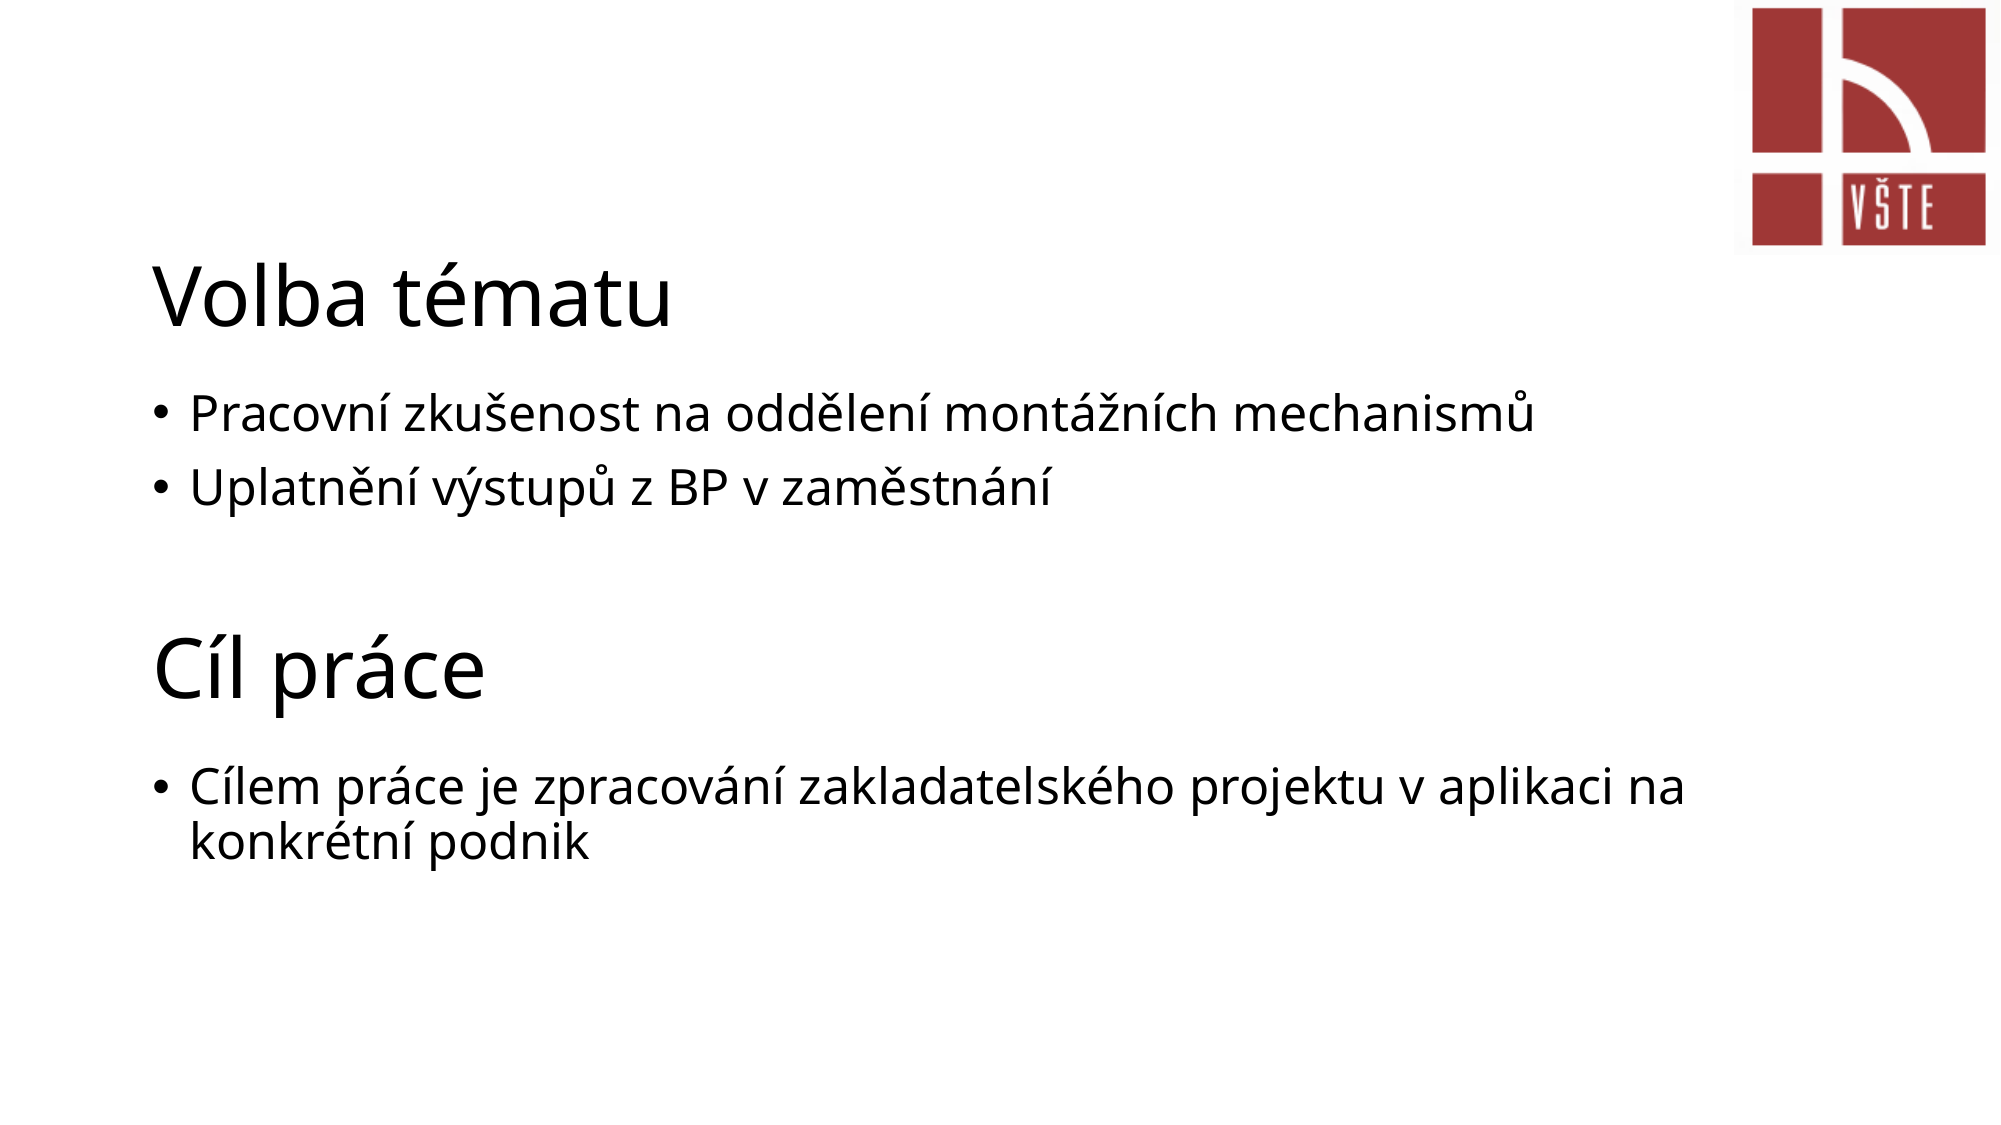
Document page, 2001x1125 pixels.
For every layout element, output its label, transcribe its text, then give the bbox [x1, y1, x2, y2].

text_box Cíl práce [137, 562, 1863, 780]
picture [1733, 0, 2000, 256]
list Pracovní zkušenost na oddělení montážních mechanismů Uplatnění výstupů z BP v zaměstnání Cílem práce je zpracování zakladatelského projektu v aplikaci na konkrétní podnik [137, 780, 1863, 1014]
list Pracovní zkušenost na oddělení montážních mechanismů Uplatnění výstupů z BP v zaměstnání Cílem práce je zpracování zakladatelského projektu v aplikaci na konkrétní podnik [137, 299, 1863, 562]
title Volba tématu [137, 145, 1863, 299]
